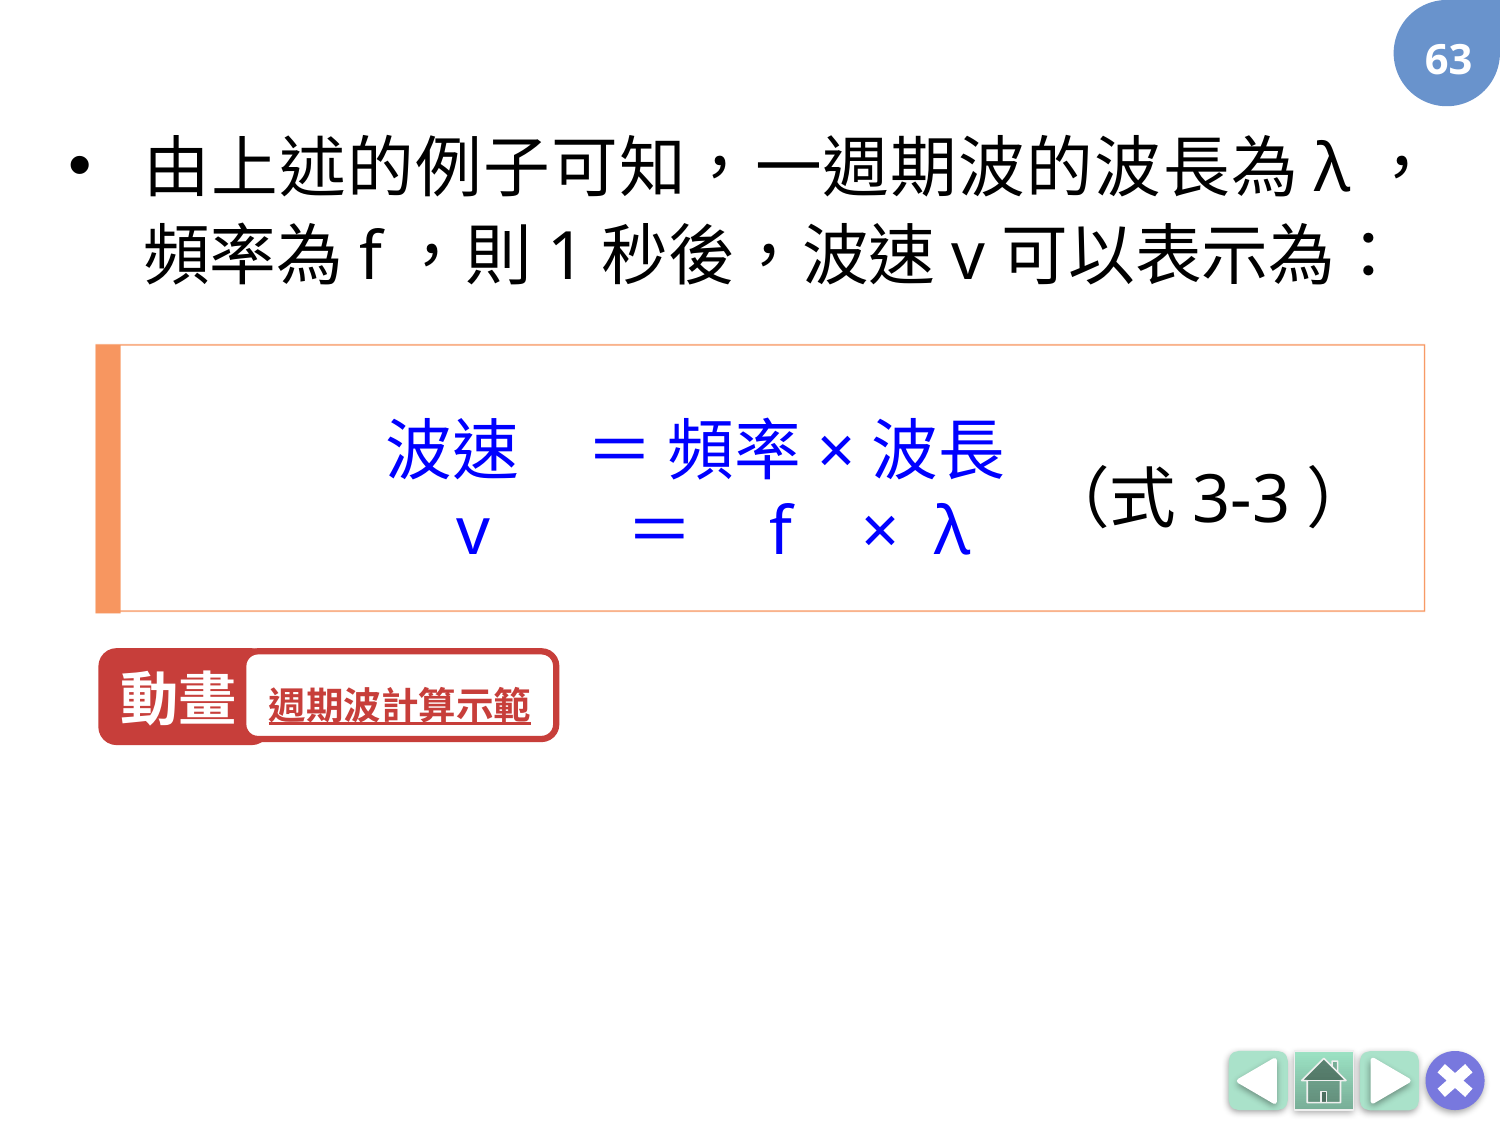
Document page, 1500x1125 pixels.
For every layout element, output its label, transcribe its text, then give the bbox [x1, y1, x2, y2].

list 由上述的例子可知，一週期波的波長為λ，頻率為f，則1秒後，波速v可以表示為： [53, 109, 1450, 454]
picture [86, 337, 1454, 636]
list 63 [1398, 17, 1500, 89]
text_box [101, 650, 557, 741]
